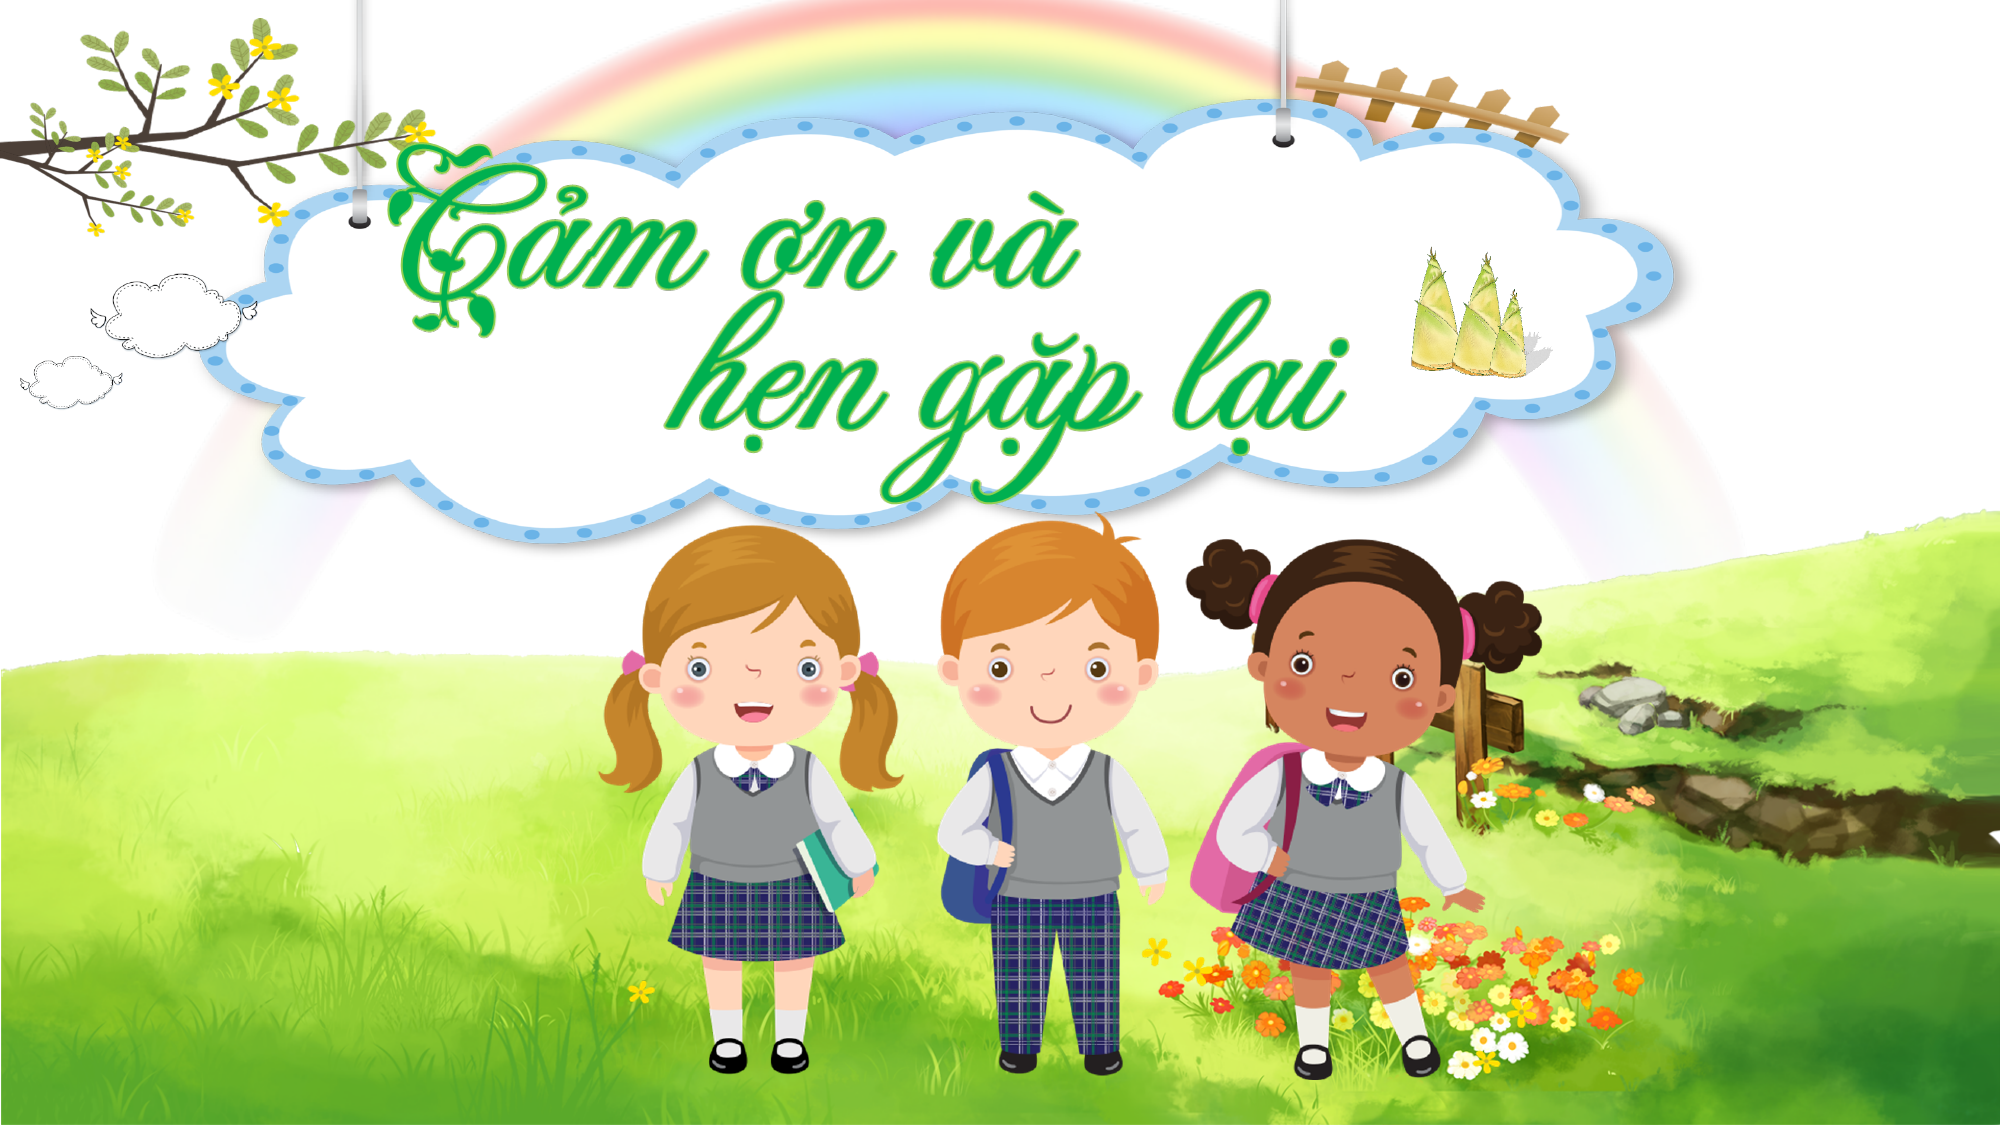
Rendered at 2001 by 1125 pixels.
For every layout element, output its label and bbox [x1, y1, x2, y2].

picture [1, 0, 2000, 1125]
text_box [0, 18, 439, 233]
